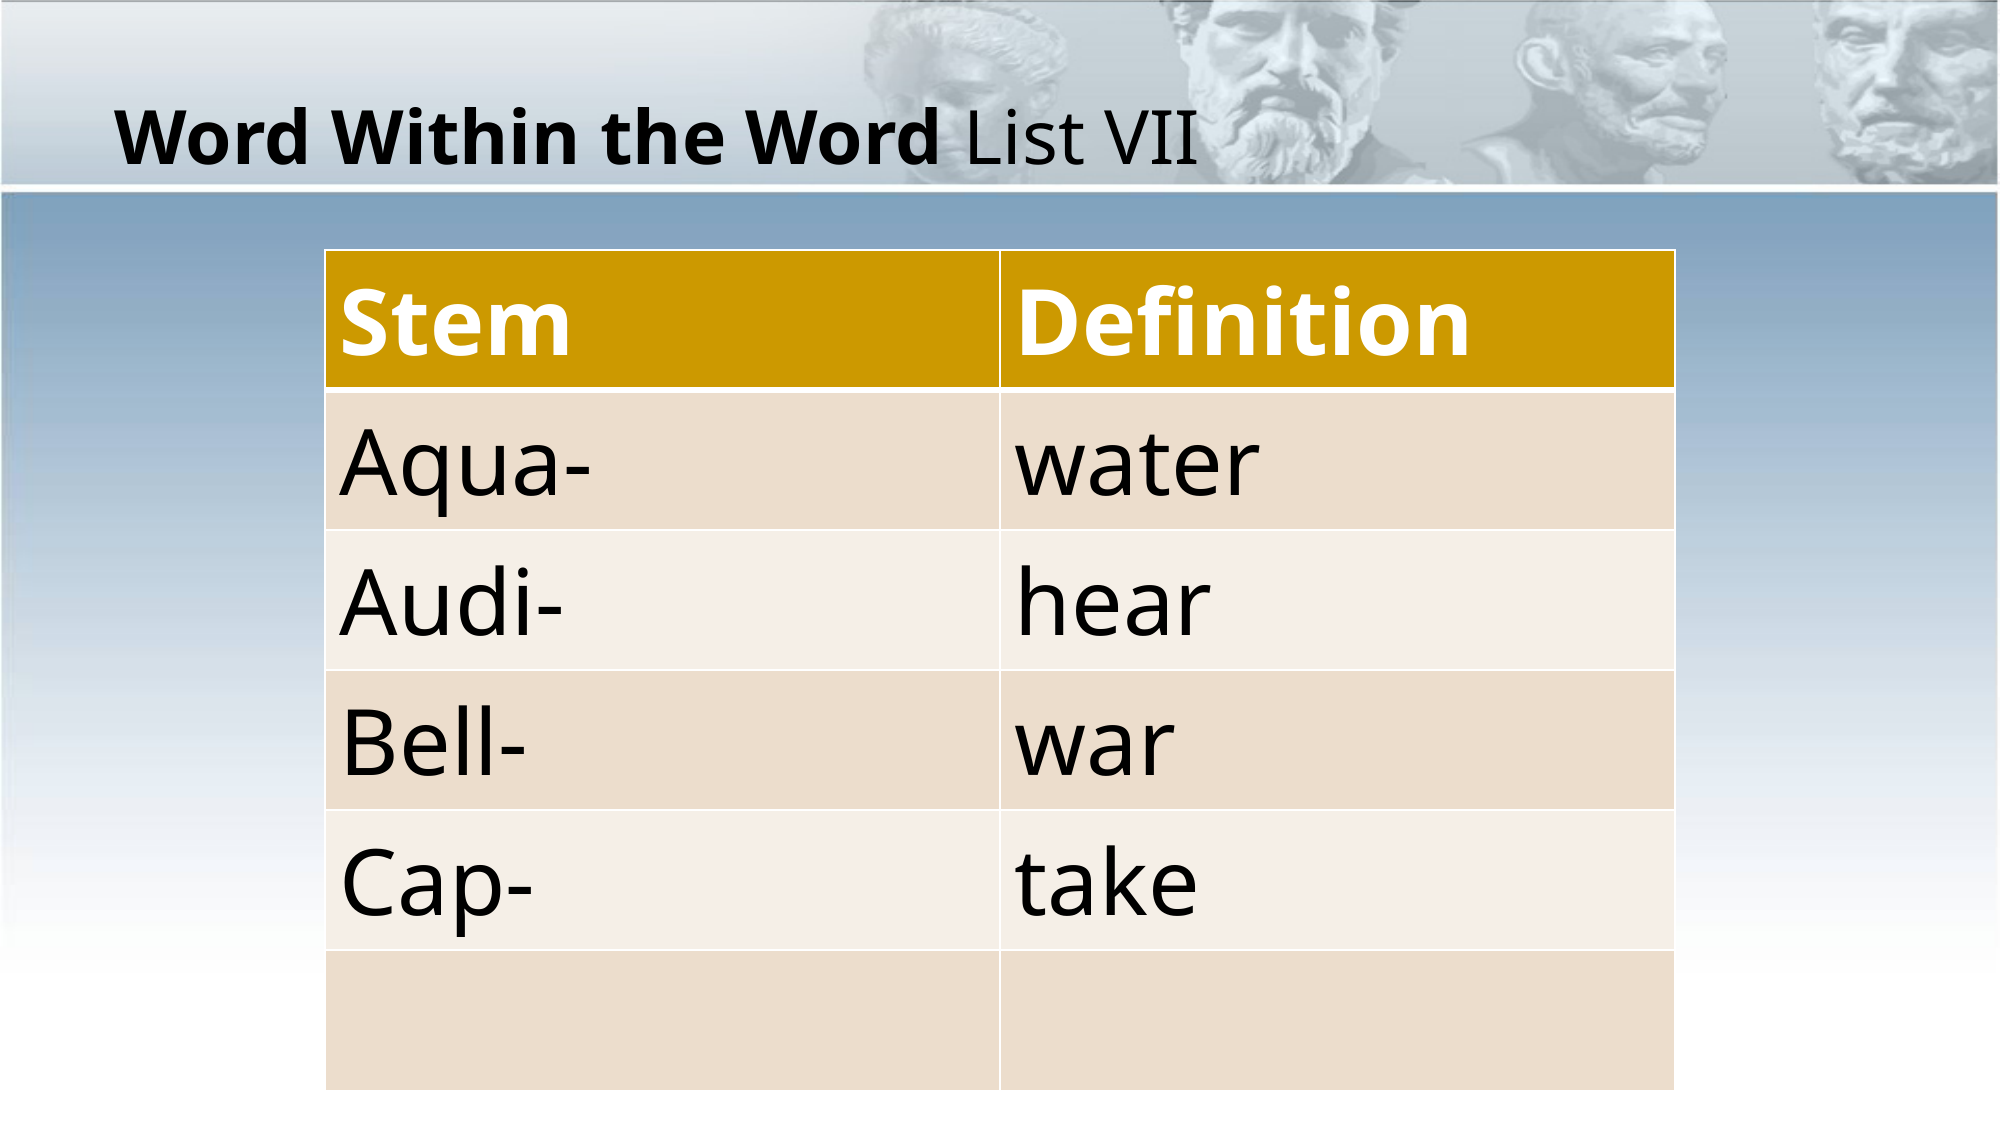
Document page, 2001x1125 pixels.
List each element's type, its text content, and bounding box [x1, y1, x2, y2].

table_cell hear [1001, 531, 1674, 669]
table_cell war [1001, 671, 1674, 809]
table_cell Aqua- [326, 393, 999, 529]
table_header Definition [1001, 251, 1674, 387]
title Word Within the Word List VII [99, 12, 1584, 188]
table_cell take [1001, 811, 1674, 949]
table_header Stem [326, 251, 999, 387]
table_cell Cap- [326, 811, 999, 949]
table_cell [326, 951, 999, 1090]
table_cell [1001, 951, 1674, 1090]
table_cell Audi- [326, 531, 999, 669]
table_cell Bell- [326, 671, 999, 809]
table_cell water [1001, 393, 1674, 529]
picture [0, 0, 2000, 1125]
